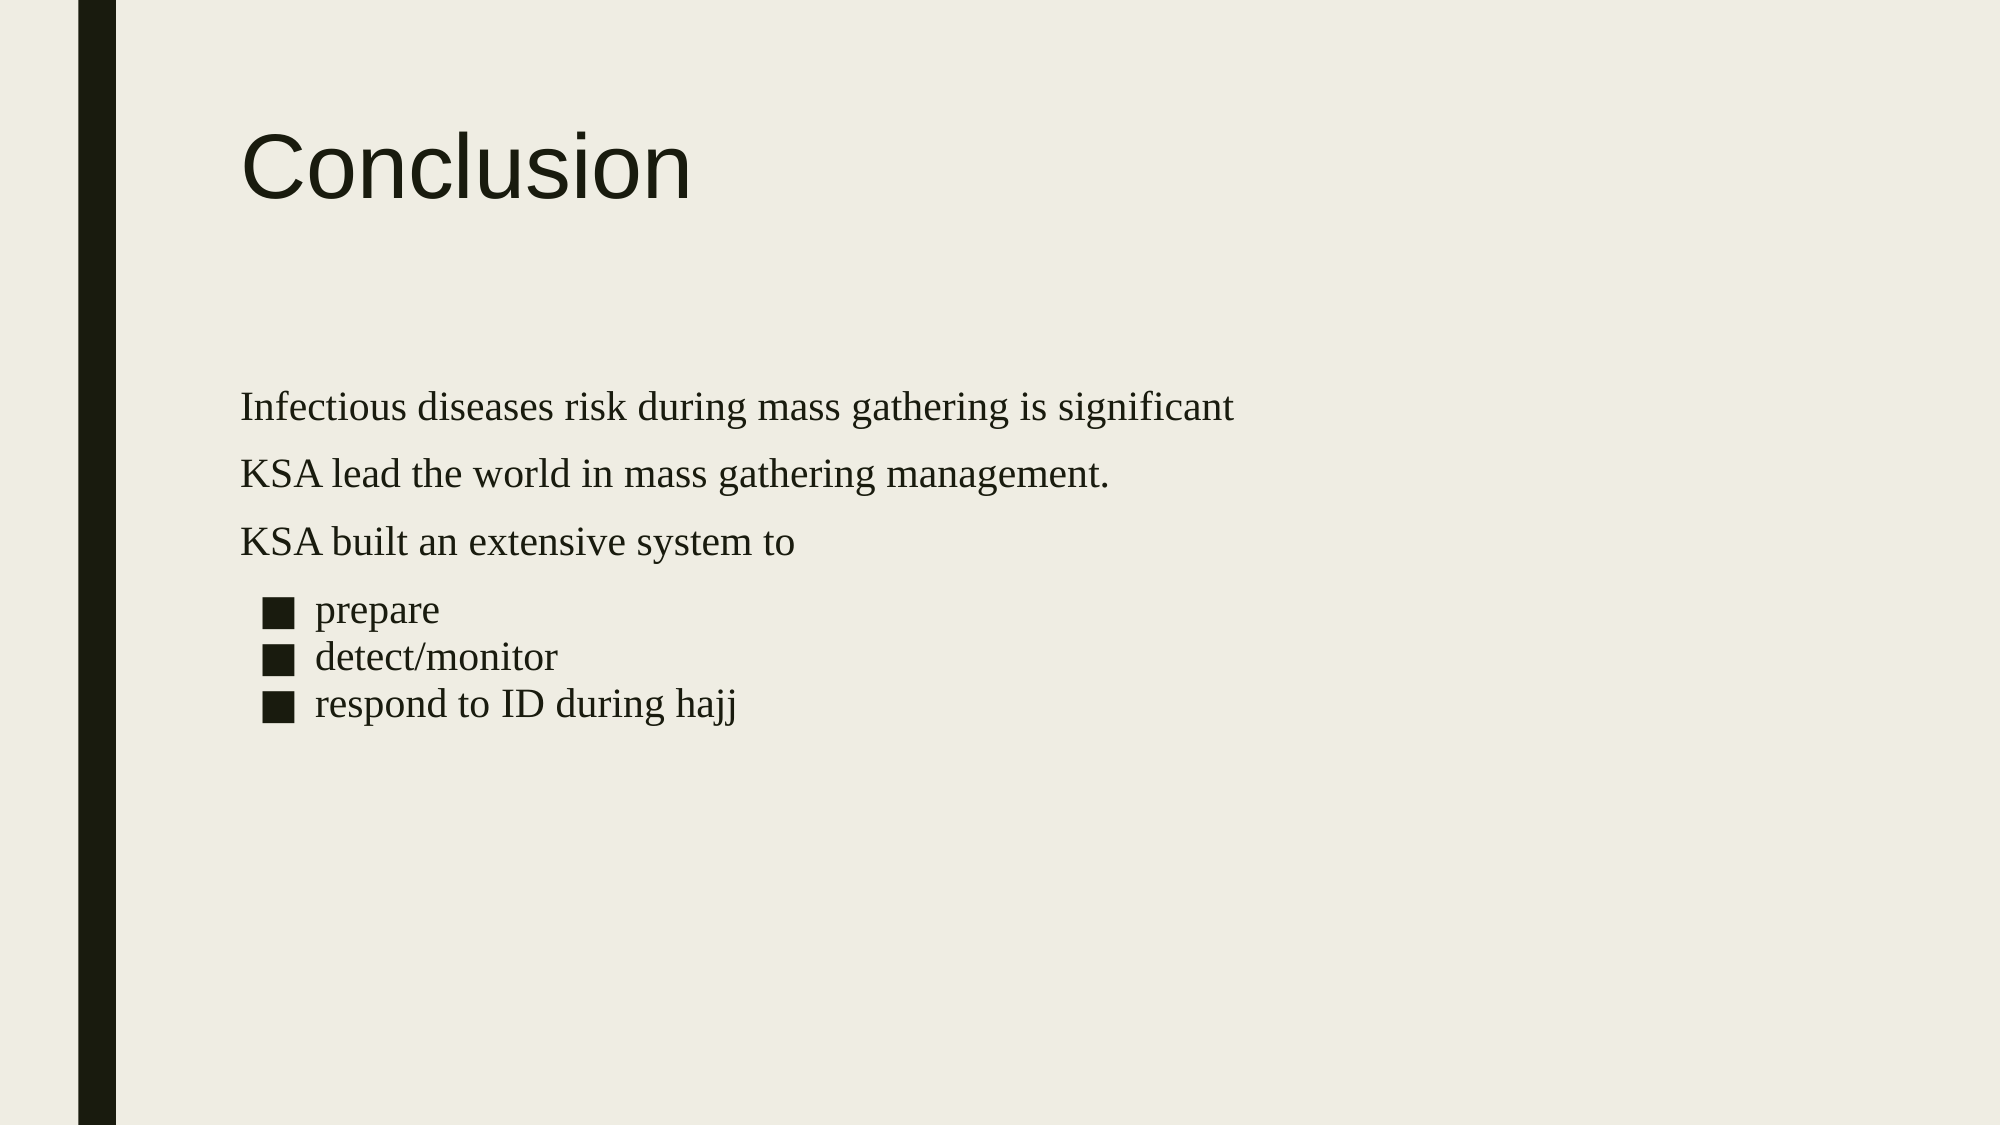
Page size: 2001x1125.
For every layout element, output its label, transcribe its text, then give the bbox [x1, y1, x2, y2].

title Conclusion [225, 112, 1800, 357]
list Infectious diseases risk during mass gathering is significant KSA lead the world in mass gathering management. KSA built an extensive system to prepare detect/monitor respond to ID during hajj [225, 375, 1800, 963]
